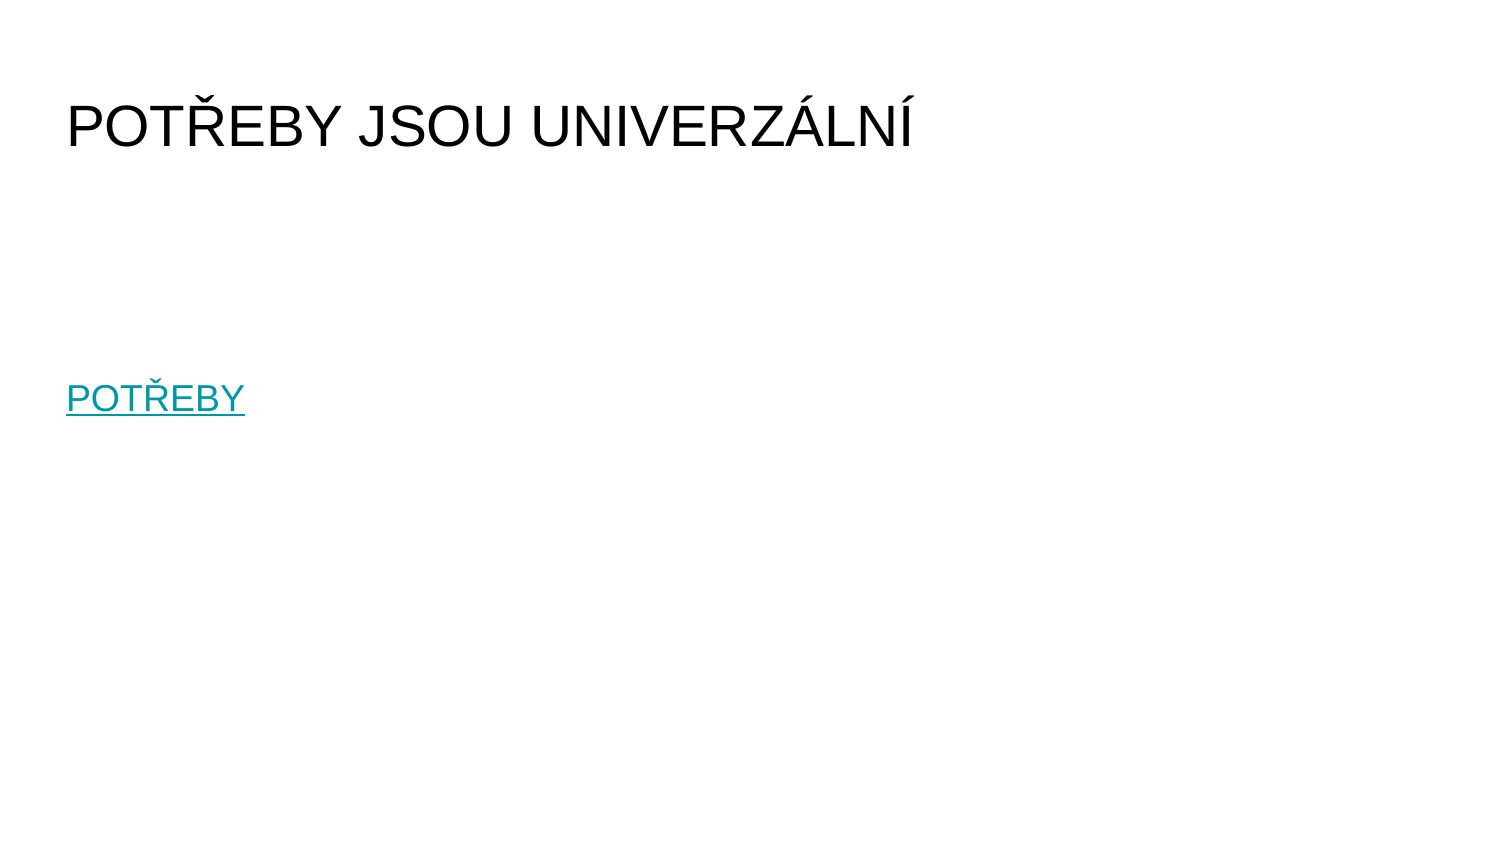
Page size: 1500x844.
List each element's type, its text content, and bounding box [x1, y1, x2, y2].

title POTŘEBY JSOU UNIVERZÁLNÍ [51, 72, 1449, 167]
list POTŘEBY [51, 189, 1449, 750]
